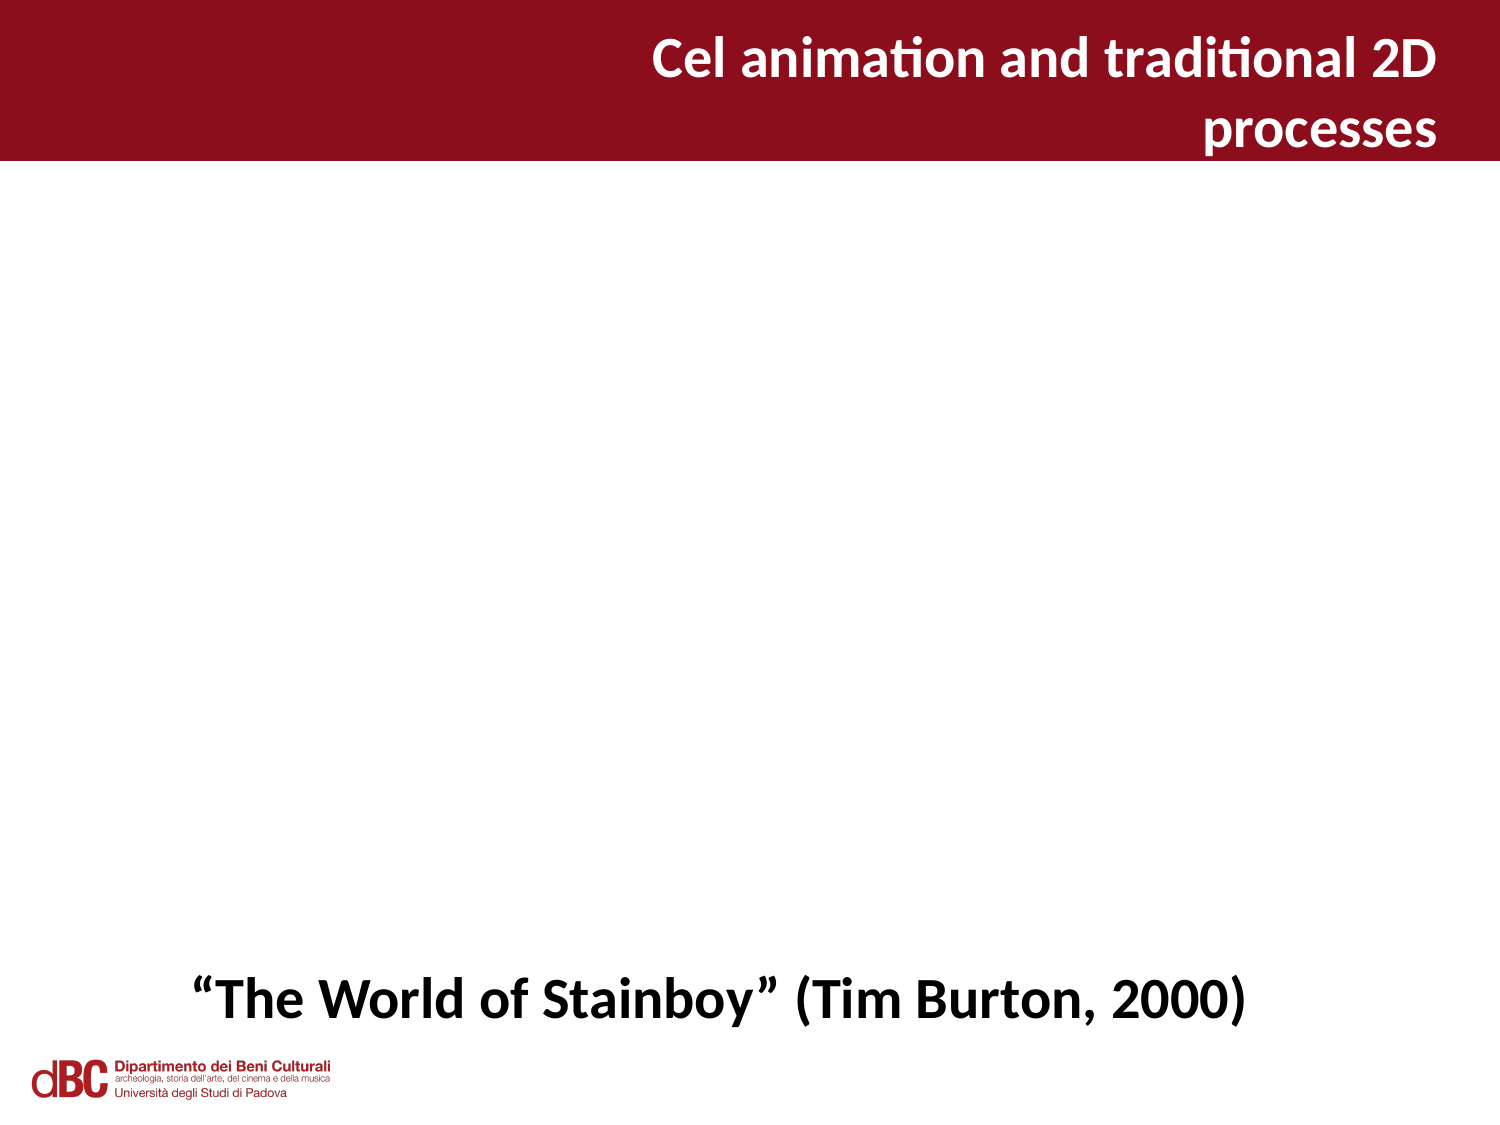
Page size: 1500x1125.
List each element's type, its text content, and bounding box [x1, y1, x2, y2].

picture [29, 1058, 337, 1104]
text_box [0, 0, 1500, 161]
text_box “The World of Stainboy” (Tim Burton, 2000) [182, 952, 1317, 1038]
text_box Cel animation and traditional 2D processes 2D computer-generated images [403, 19, 1438, 125]
